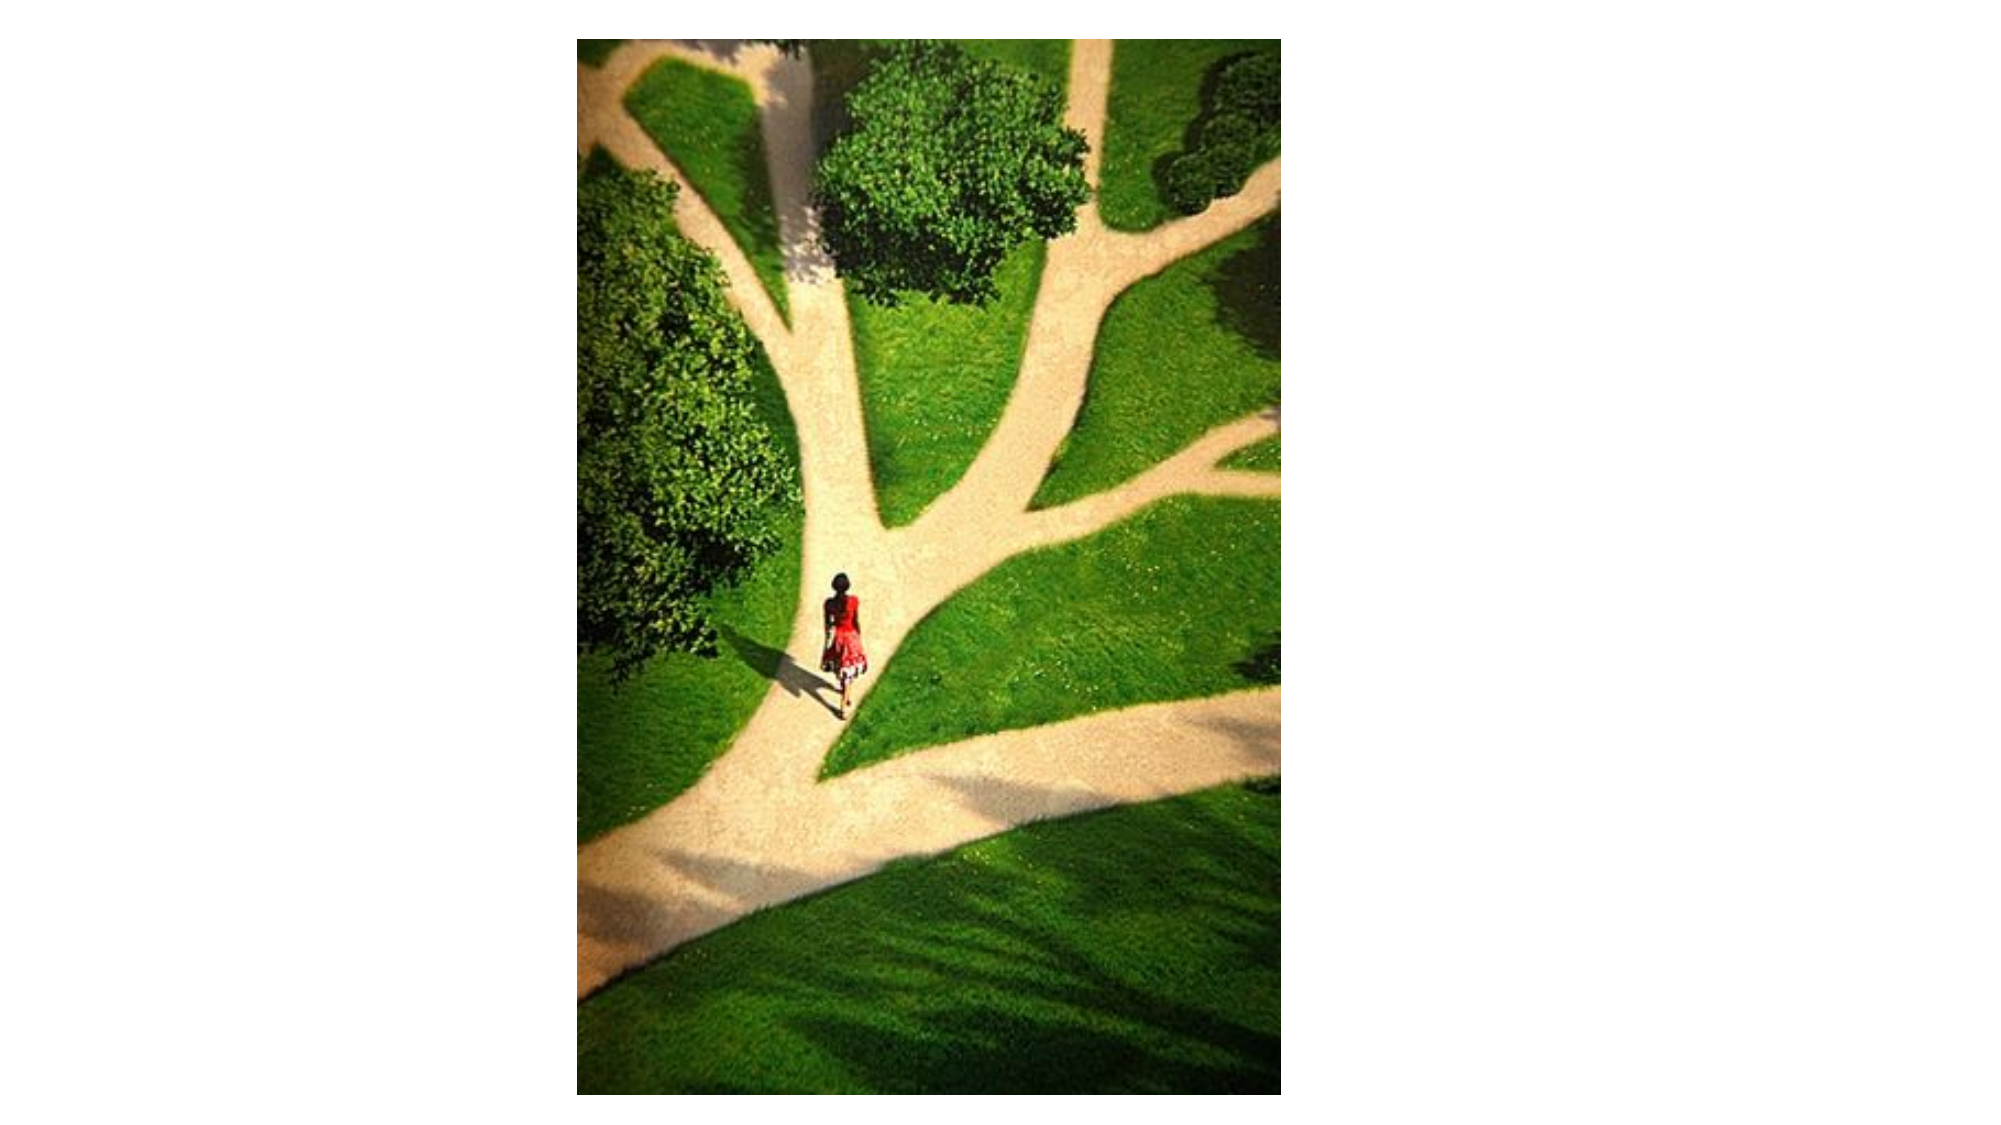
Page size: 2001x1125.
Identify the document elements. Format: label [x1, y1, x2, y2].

picture [576, 39, 1281, 1095]
